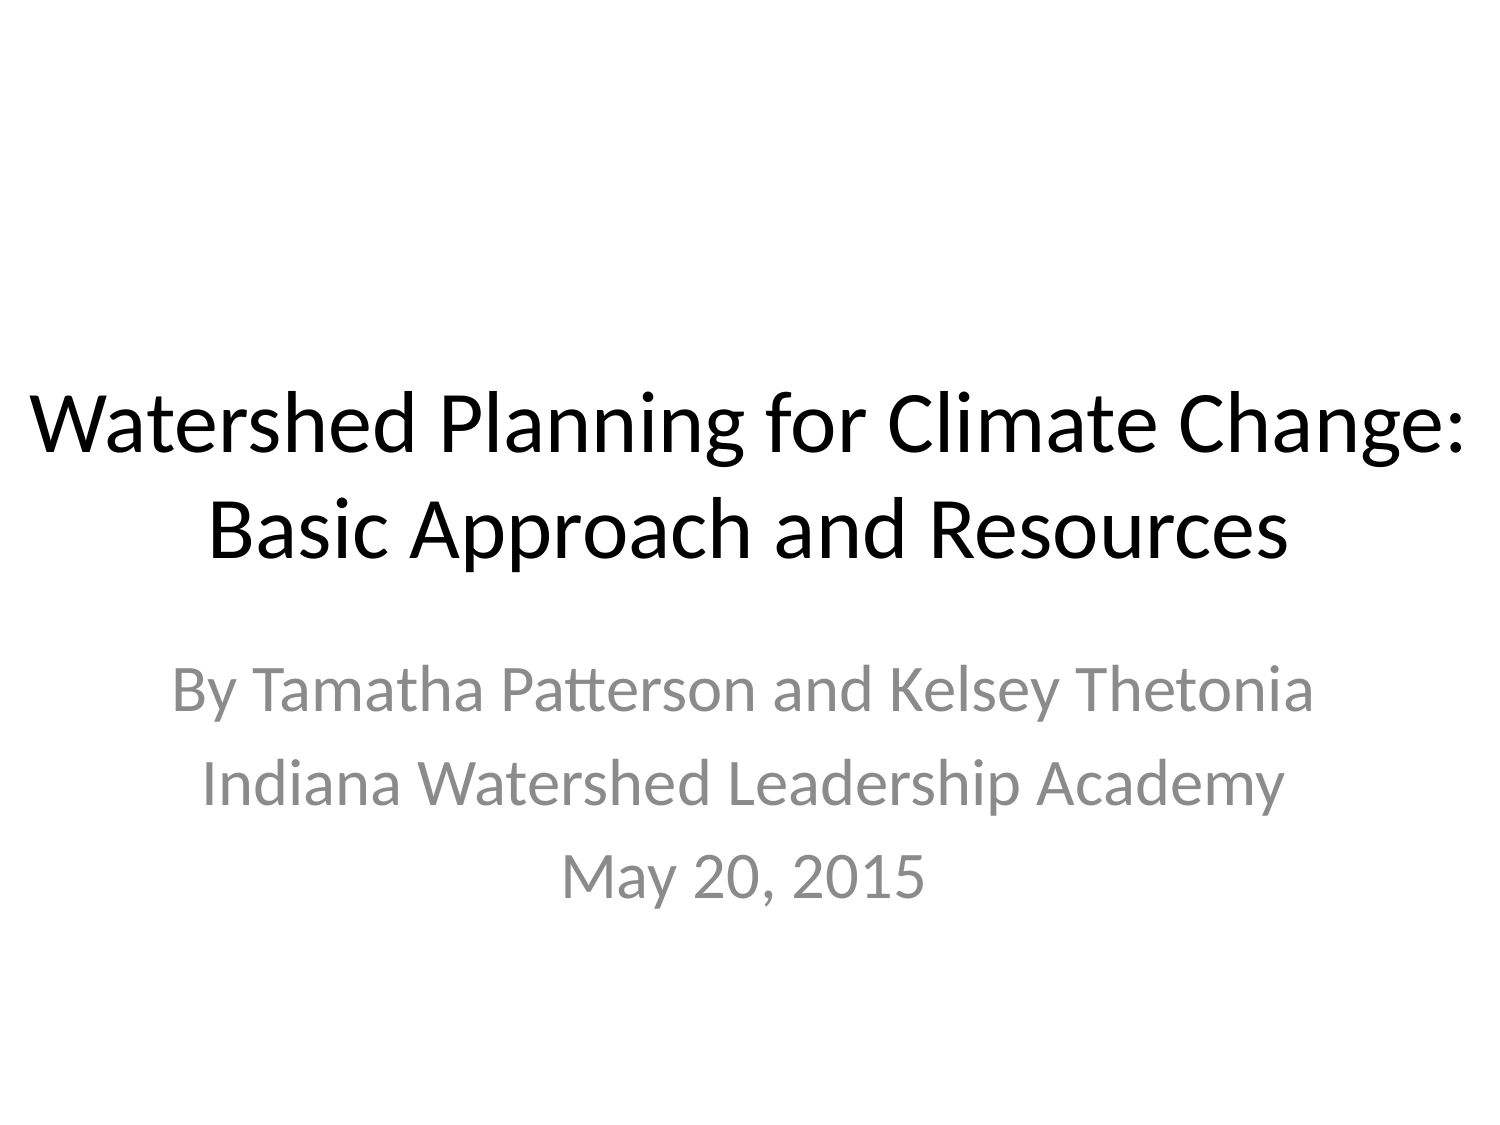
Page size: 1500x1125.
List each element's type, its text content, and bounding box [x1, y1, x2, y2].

title Watershed Planning for Climate Change: Basic Approach and Resources [0, 349, 1500, 591]
subtitle By Tamatha Patterson and Kelsey Thetonia Indiana Watershed Leadership Academy May 20, 2015 [150, 637, 1338, 925]
